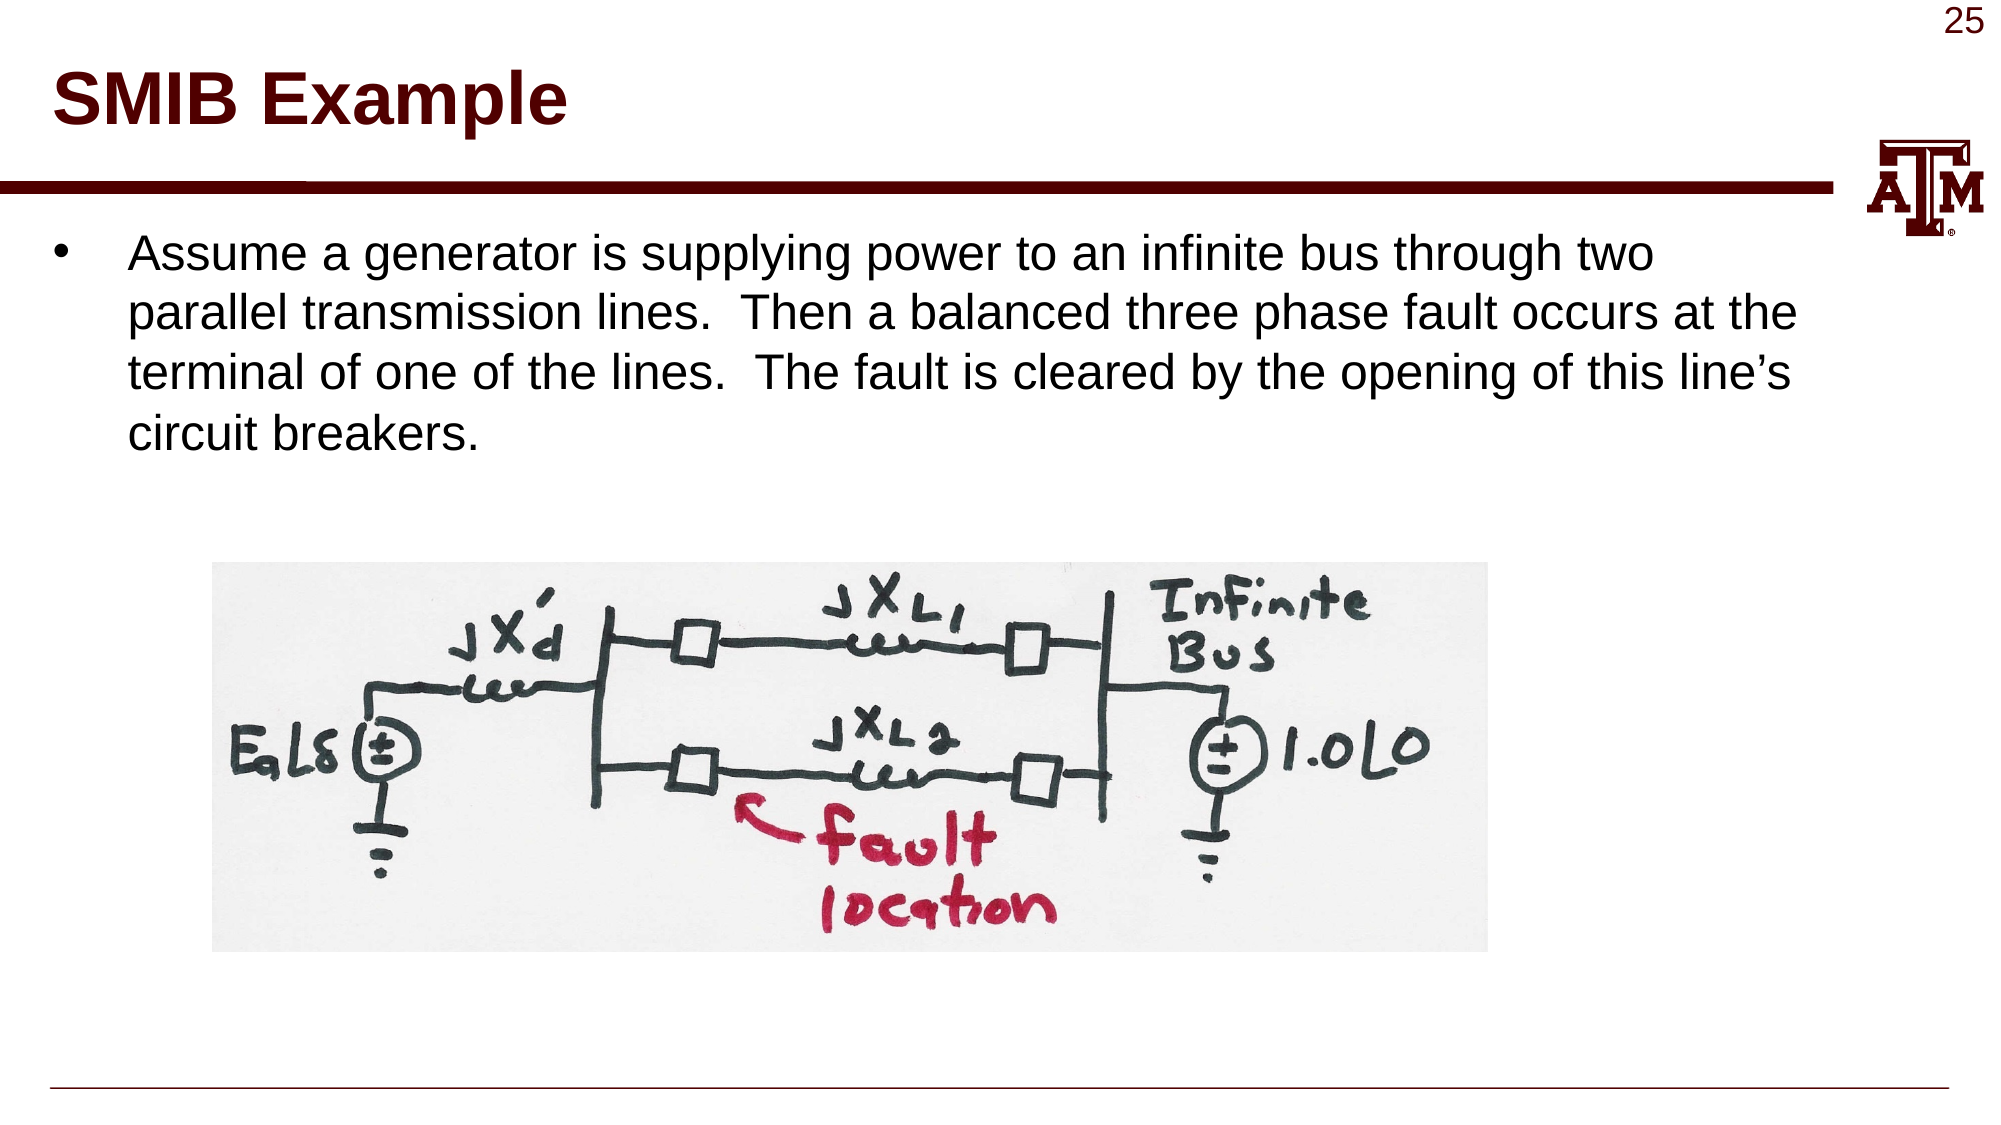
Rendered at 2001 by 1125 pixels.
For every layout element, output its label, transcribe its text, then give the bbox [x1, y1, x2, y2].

picture [212, 562, 1488, 952]
picture [1850, 112, 2000, 263]
list Assume a generator is supplying power to an infinite bus through two parallel transmission lines. Then a balanced three phase fault occurs at the terminal of one of the lines. The fault is cleared by the opening of this line’s circuit breakers. [37, 212, 1826, 1063]
title SMIB Example [37, 12, 1826, 188]
